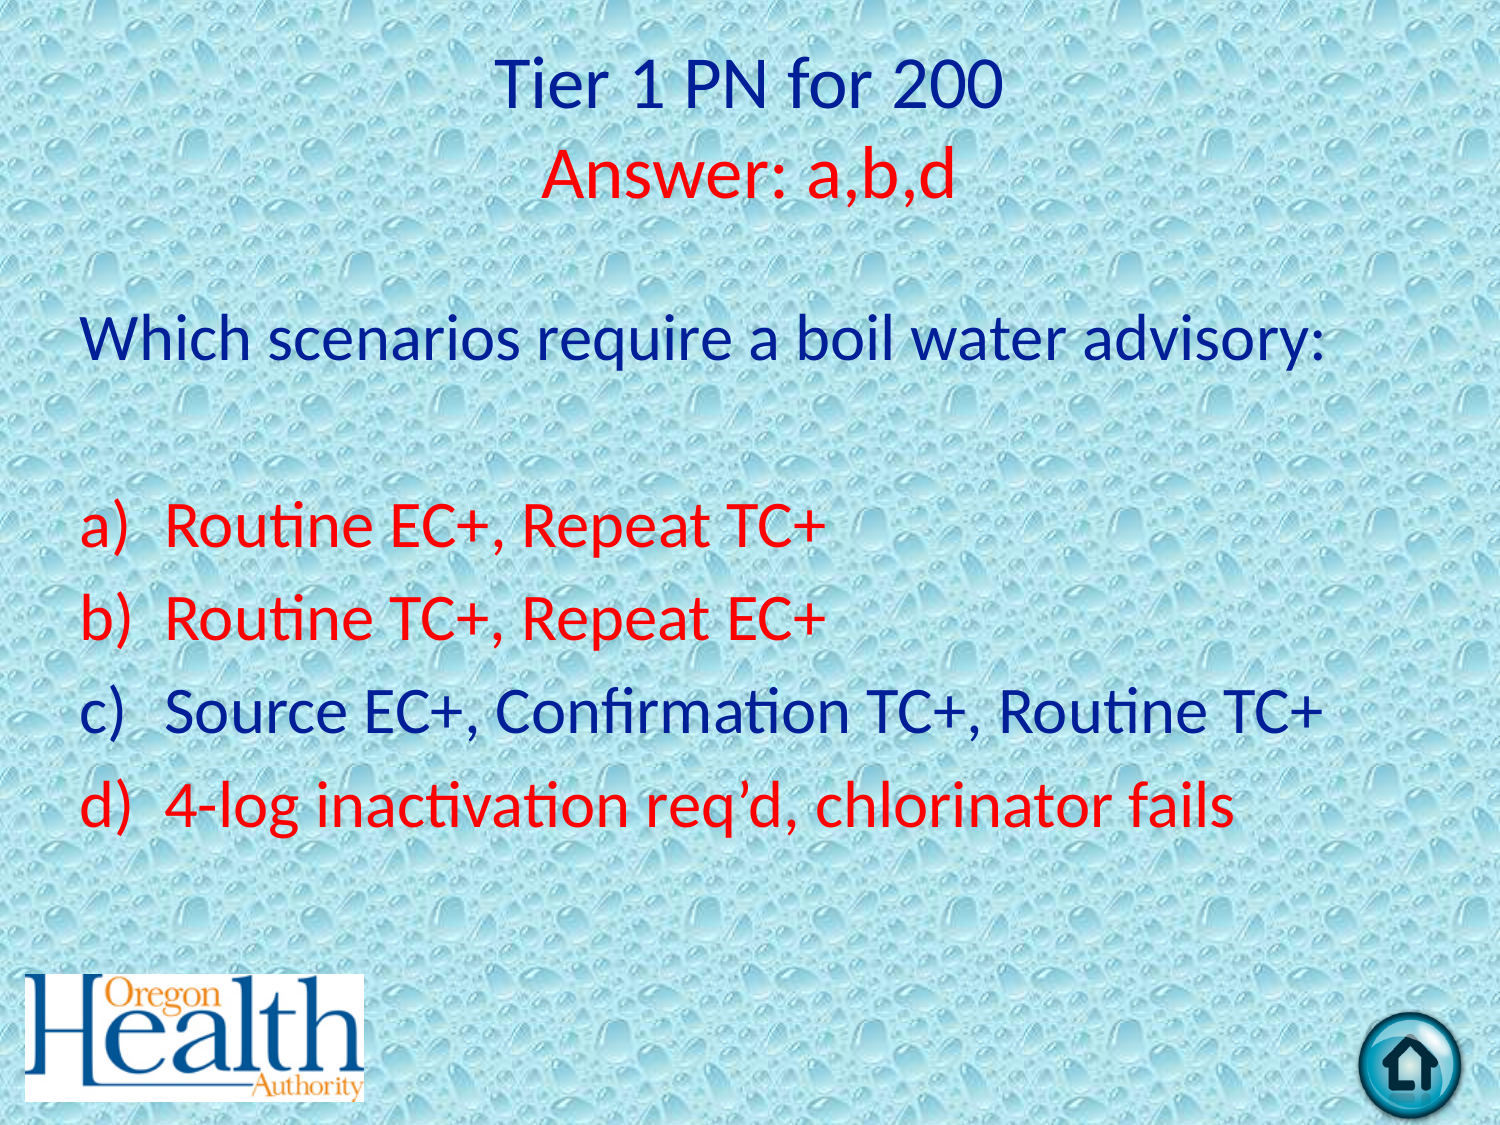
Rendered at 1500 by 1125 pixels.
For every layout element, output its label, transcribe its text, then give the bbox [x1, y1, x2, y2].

list Which scenarios require a boil water advisory: Routine EC+, Repeat TC+ Routine TC+, Repeat EC+ Source EC+, Confirmation TC+, Routine TC+ 4-log inactivation req’d, chlorinator fails [64, 297, 1415, 1041]
title Tier 1 PN for 200 Answer: a,b,d [74, 74, 1426, 263]
picture [0, 0, 1500, 1125]
